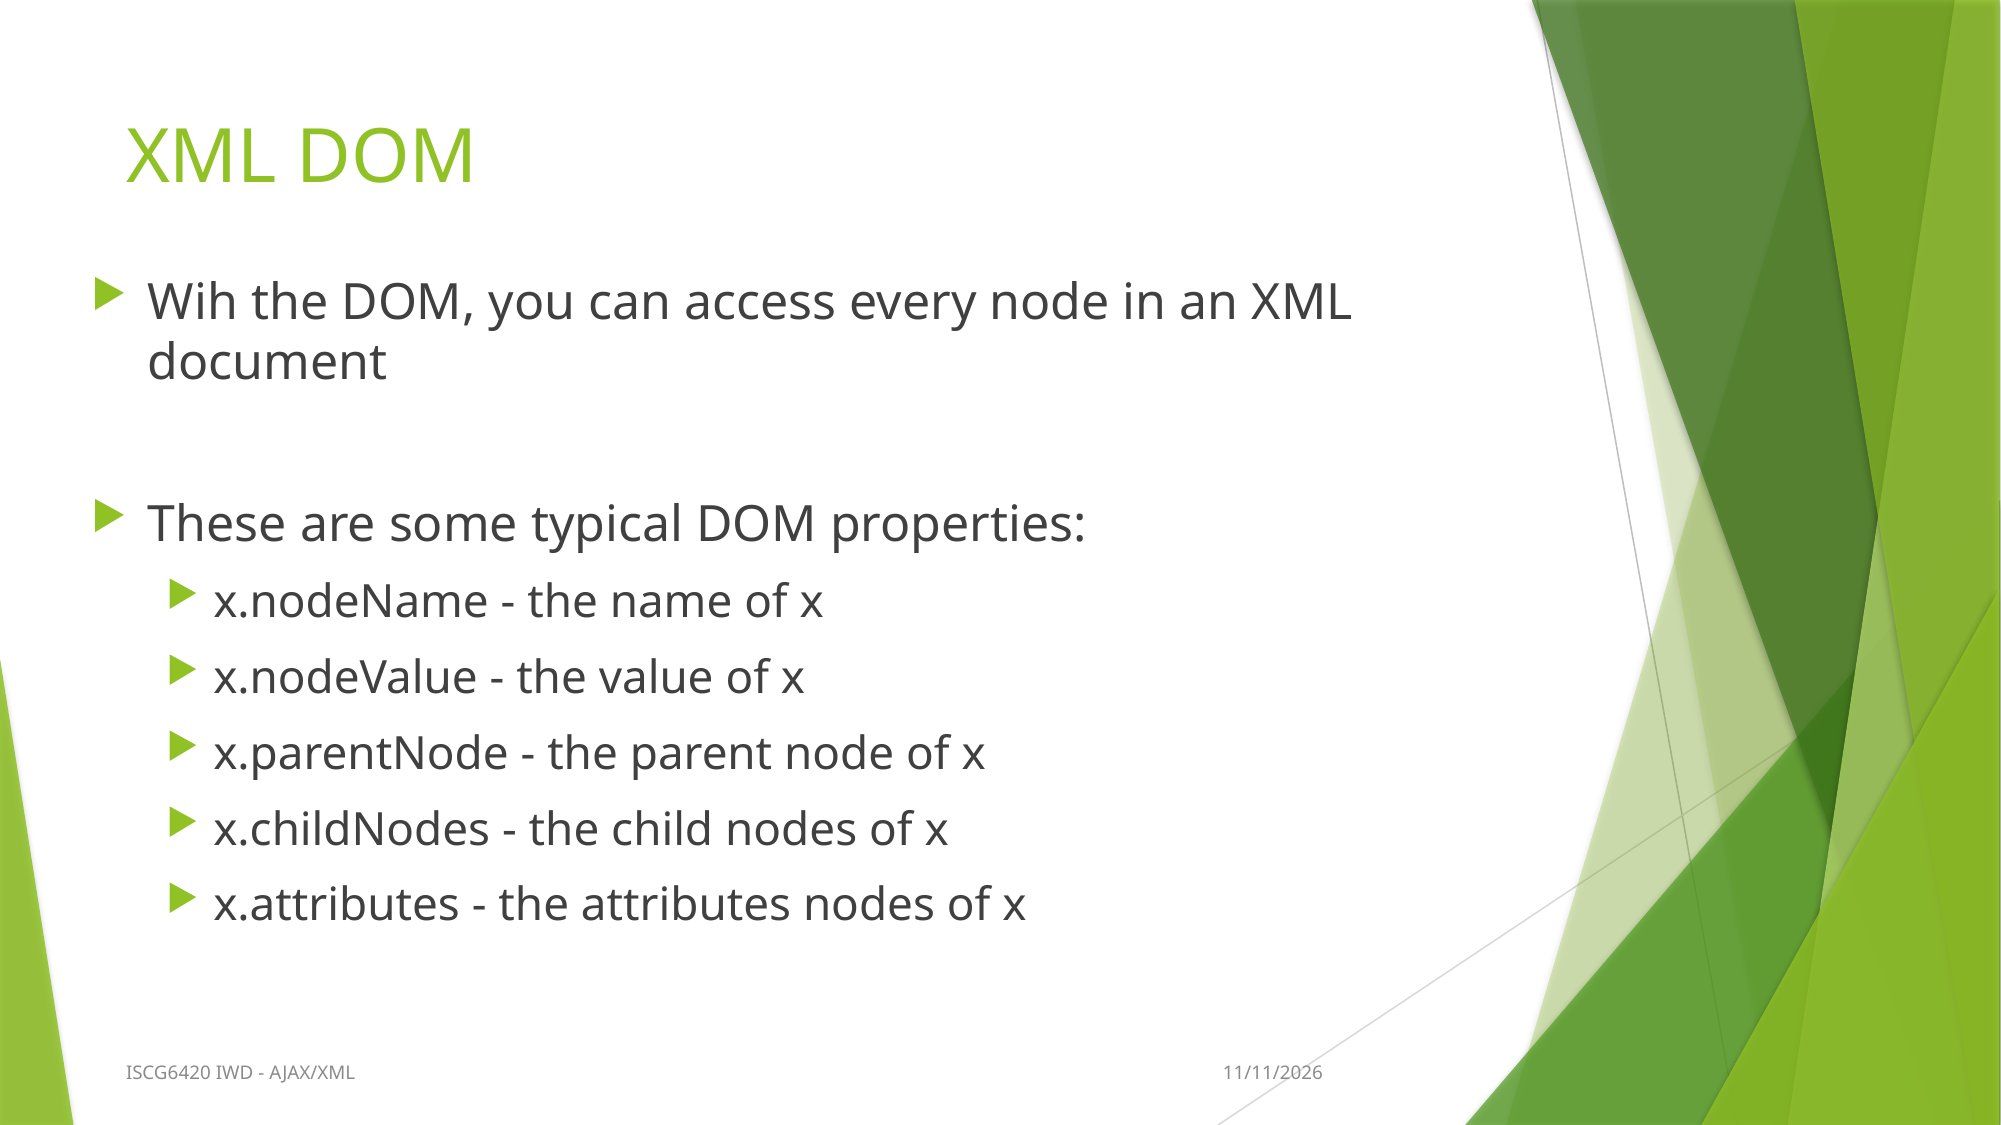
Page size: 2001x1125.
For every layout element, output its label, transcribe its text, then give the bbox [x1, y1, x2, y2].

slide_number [1188, 1043, 1338, 1104]
title XML DOM [111, 99, 1522, 261]
list Wih the DOM, you can access every node in an XML document These are some typical DOM properties: x.nodeName - the name of x x.nodeValue - the value of x x.parentNode - the parent node of x x.childNodes - the child nodes of x x.attributes - the attributes nodes of x [76, 261, 1621, 960]
footer ISCG6420 IWD - AJAX/XML [111, 1043, 1145, 1104]
